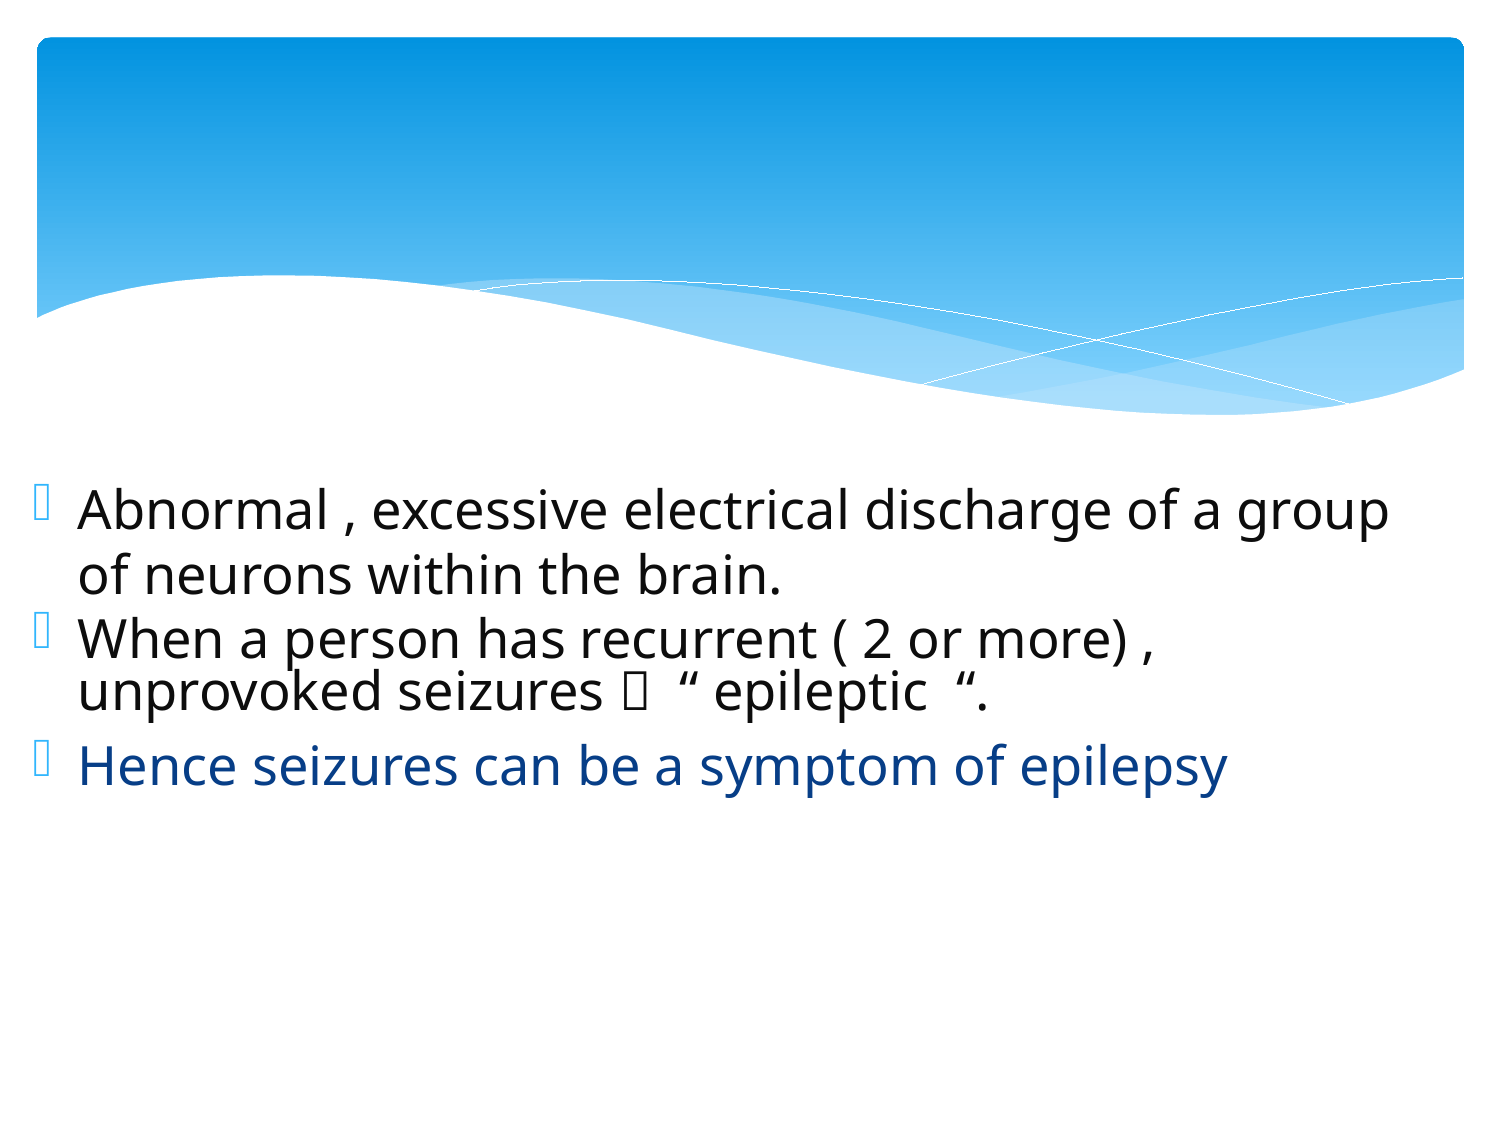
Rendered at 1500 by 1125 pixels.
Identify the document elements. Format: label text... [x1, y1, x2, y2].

list Abnormal , excessive electrical discharge of a group of neurons within the brain. When a person has recurrent ( 2 or more) , unprovoked seizures  “ epileptic “. Hence seizures can be a symptom of epilepsy [17, 468, 1453, 882]
